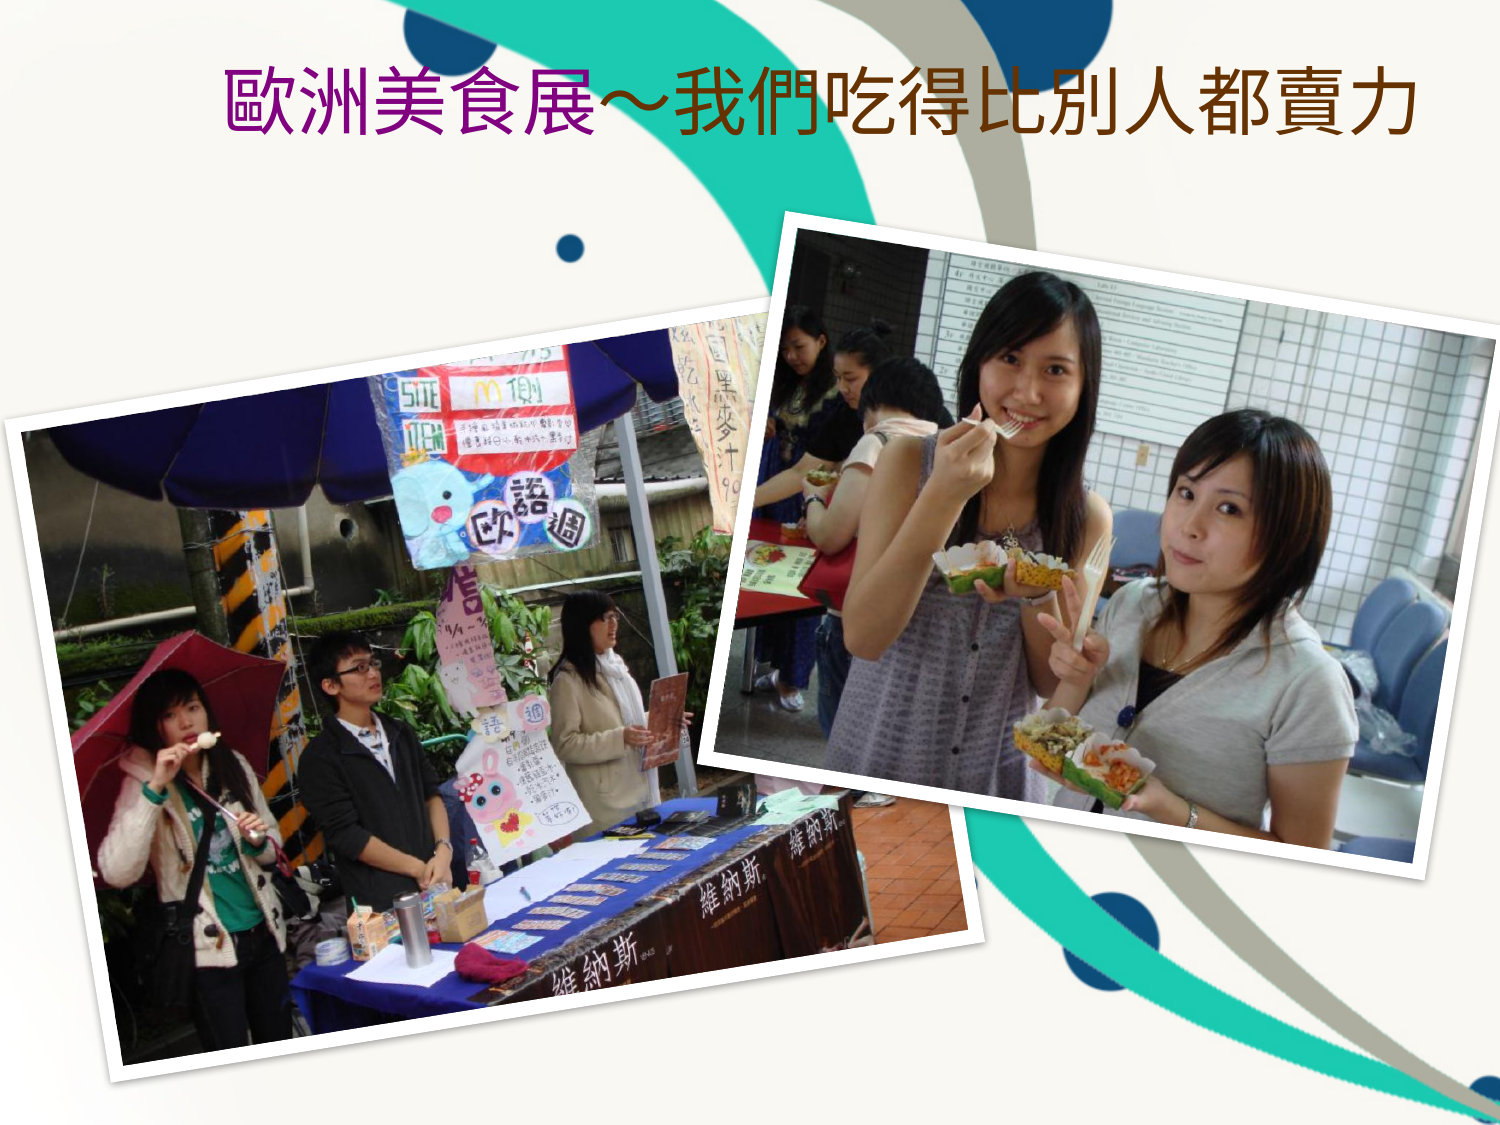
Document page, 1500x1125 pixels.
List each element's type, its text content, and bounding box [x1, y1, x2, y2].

title 歐洲美食展～我們吃得比別人都賣力 [123, 24, 1438, 176]
picture [0, 0, 1500, 1125]
